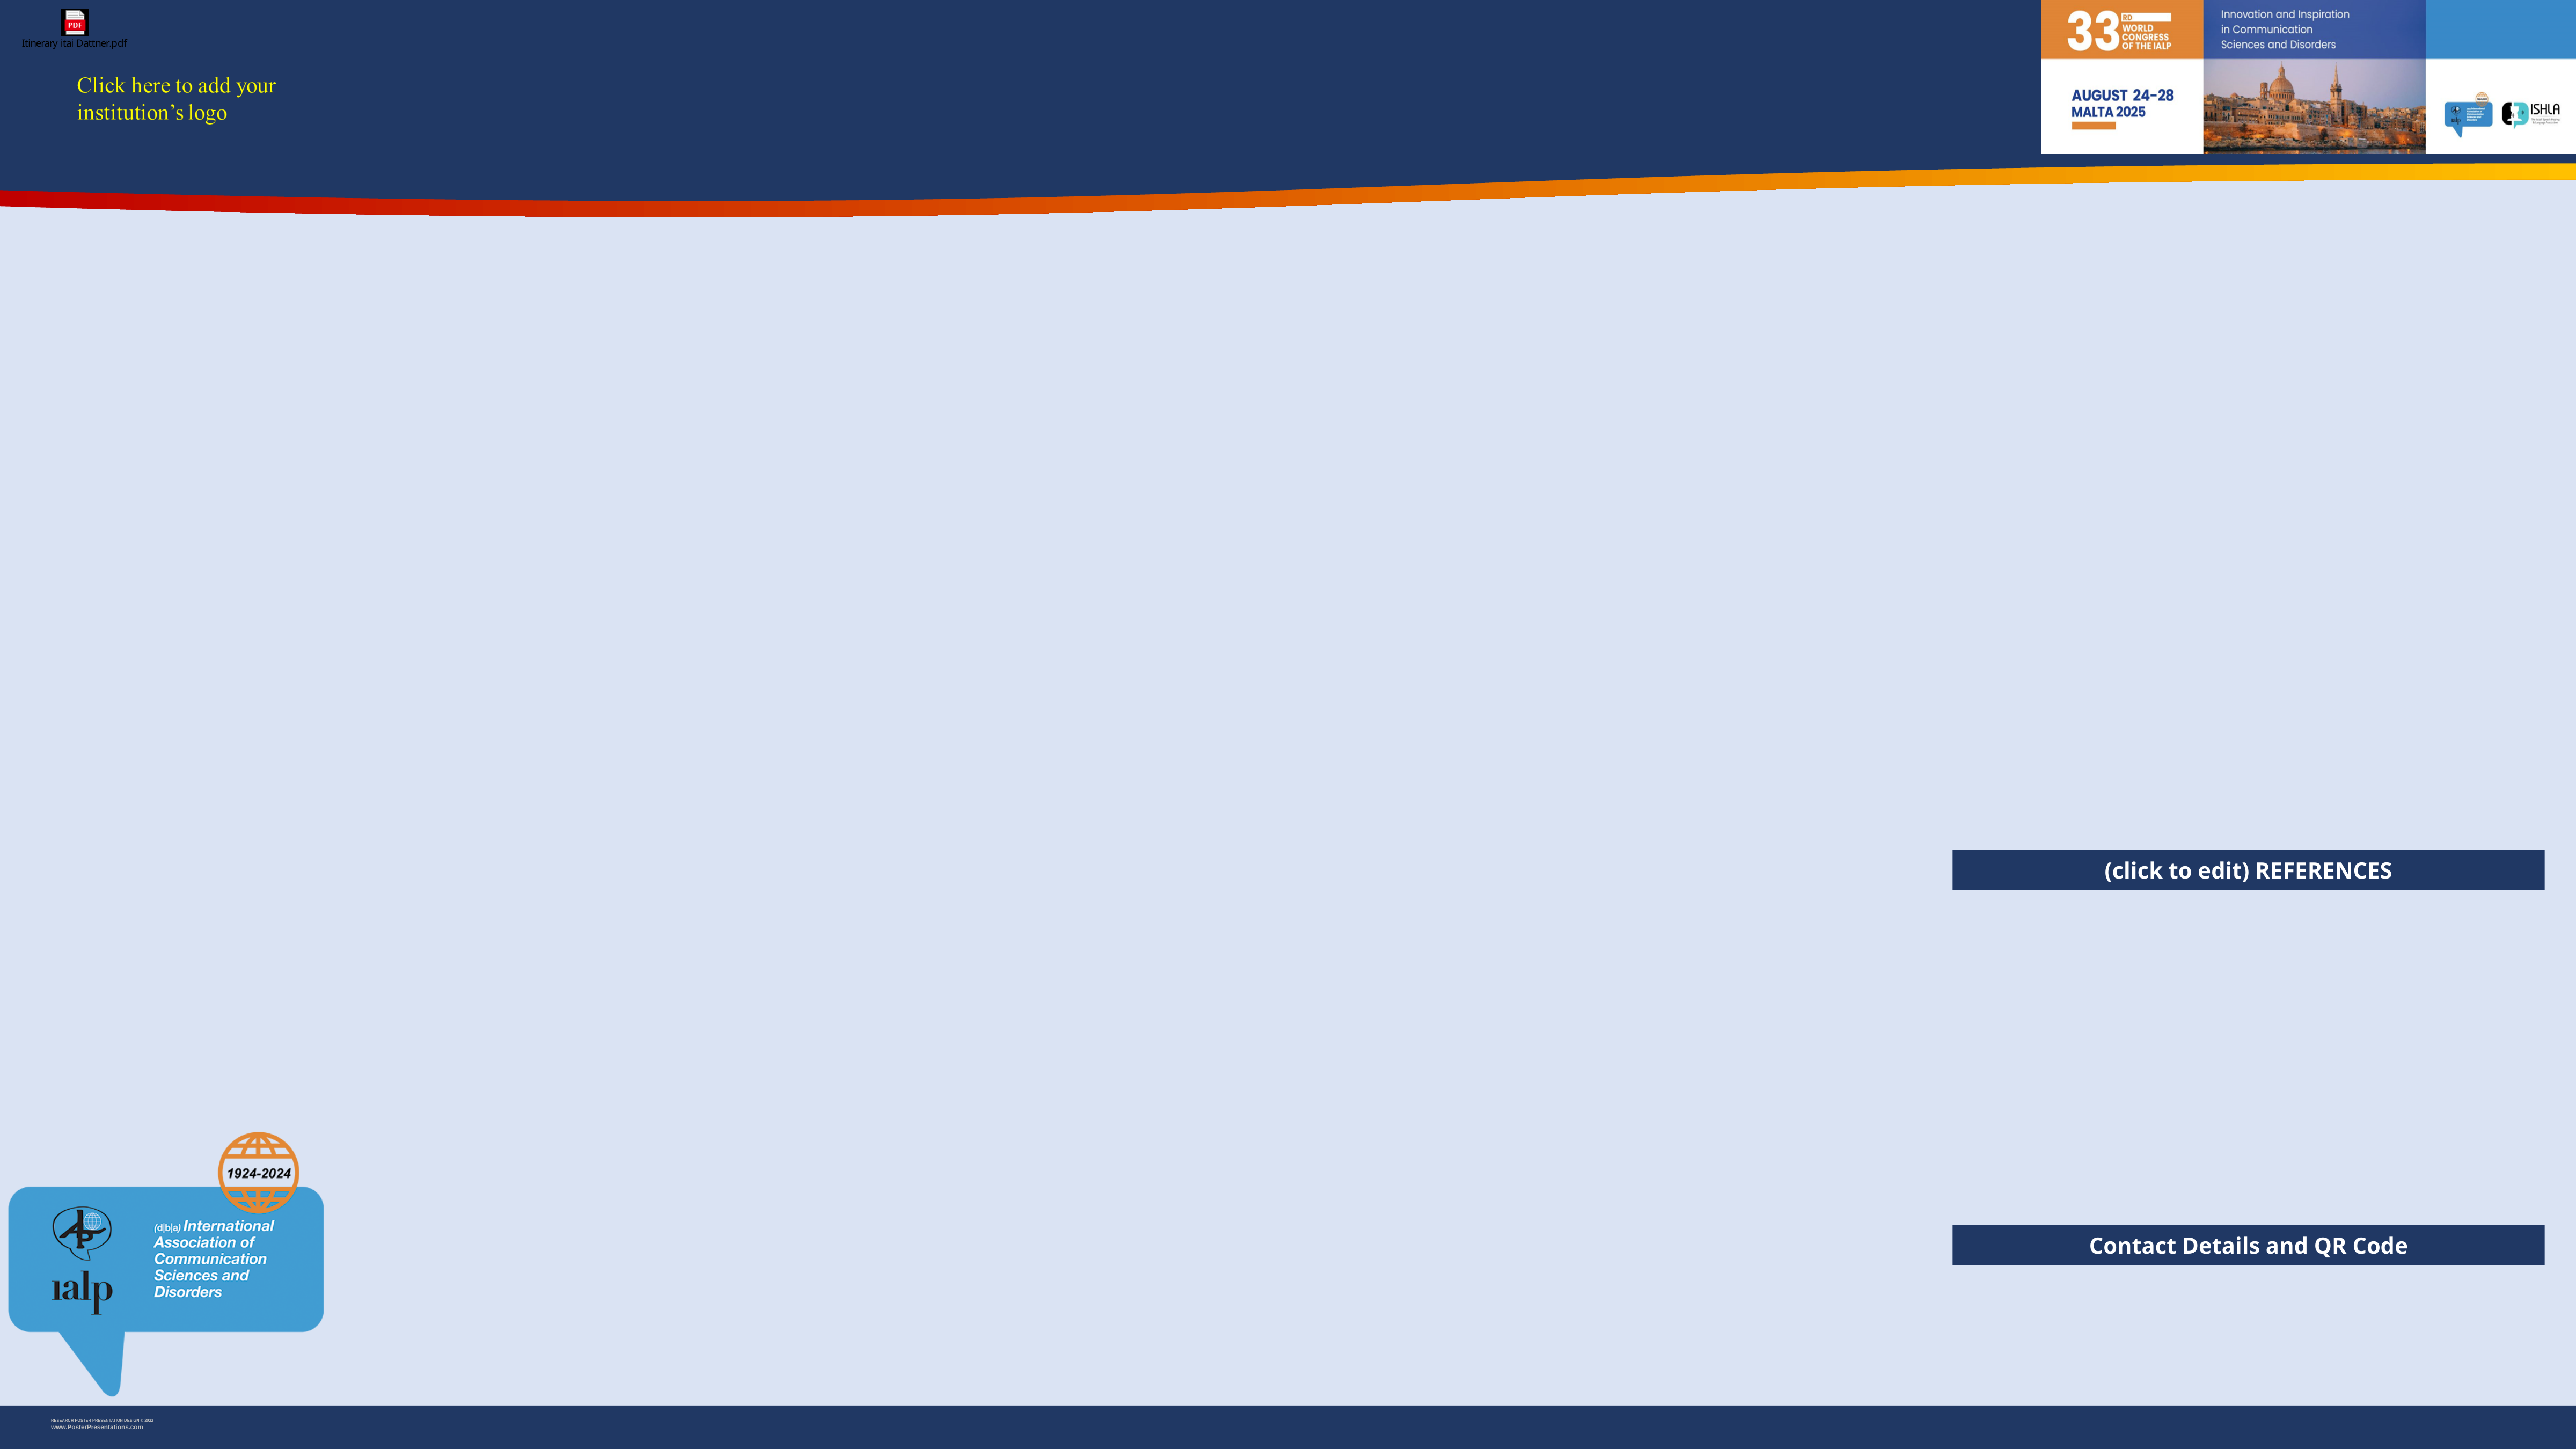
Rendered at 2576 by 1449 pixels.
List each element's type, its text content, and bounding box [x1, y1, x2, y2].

list Contact Details and QR Code [1952, 1225, 2545, 1265]
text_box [8, 8, 141, 55]
picture [0, 1125, 328, 1406]
picture [2041, 0, 2576, 154]
picture [63, 64, 290, 139]
list (click to edit) REFERENCES [1952, 850, 2545, 890]
